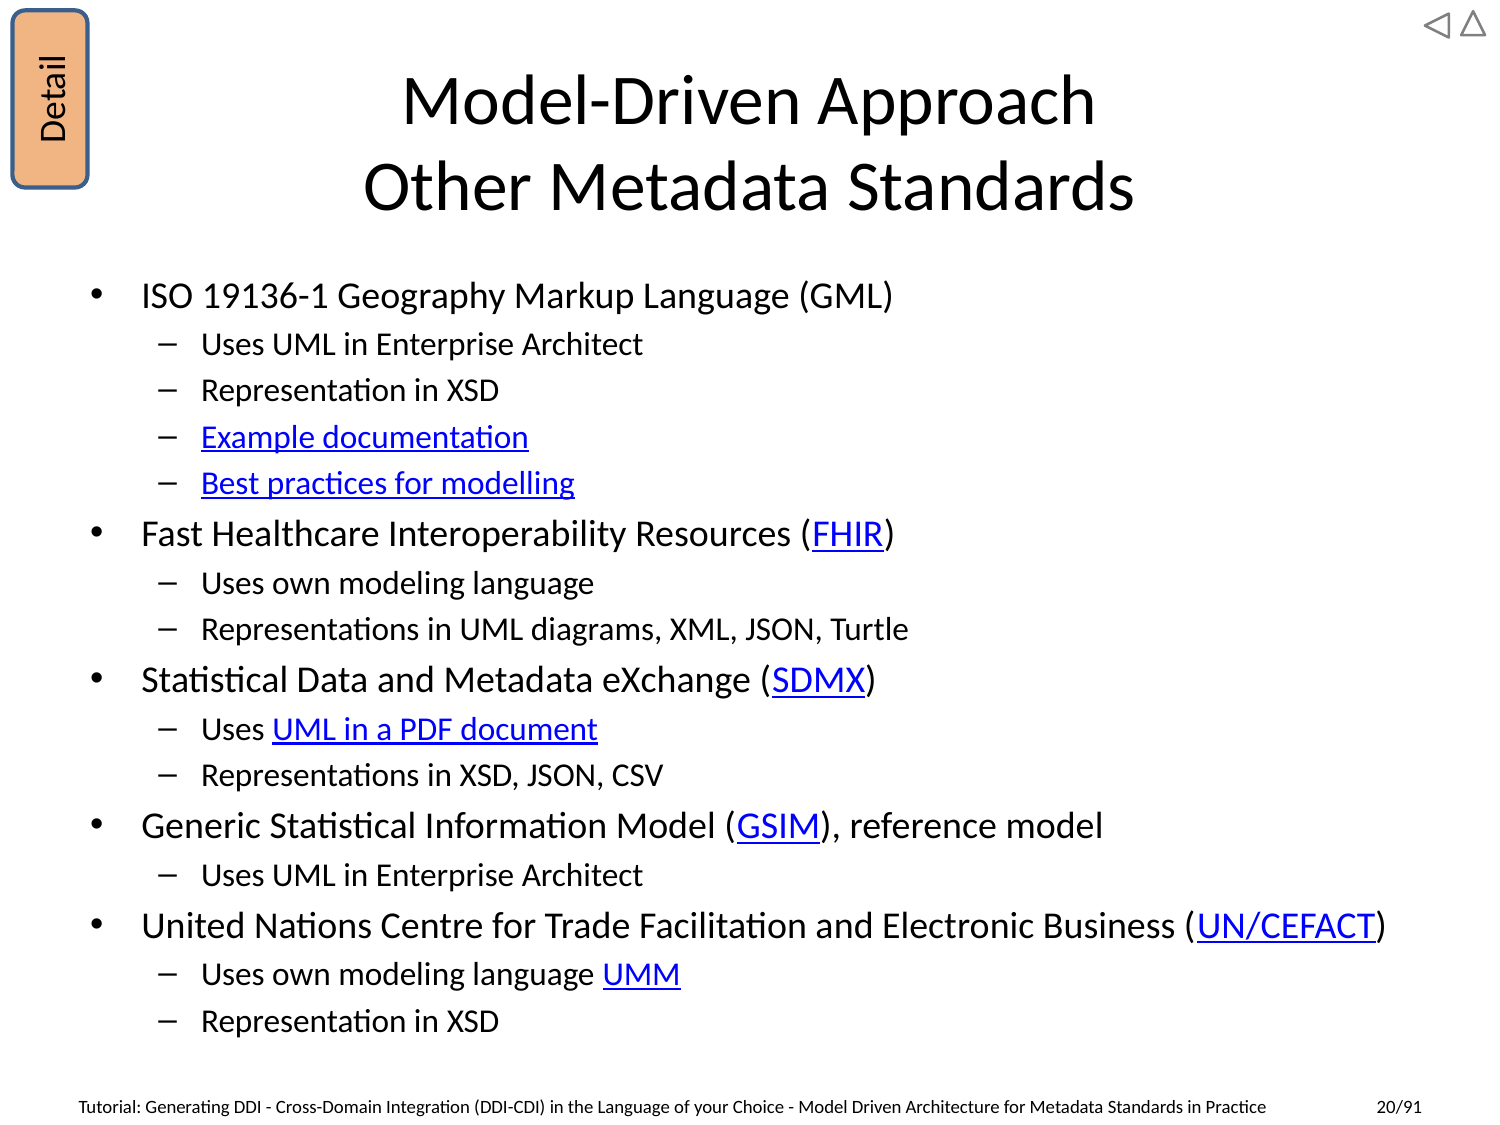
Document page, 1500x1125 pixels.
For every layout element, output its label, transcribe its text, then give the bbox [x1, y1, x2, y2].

title Model-Driven Approach Other Metadata Standards [75, 45, 1425, 233]
text_box Detail [10, 8, 90, 190]
list ISO 19136-1 Geography Markup Language (GML) Uses UML in Enterprise Architect Representation in XSD Example documentation Best practices for modelling Fast Healthcare Interoperability Resources (FHIR) Uses own modeling language Representations in UML diagrams, XML, JSON, Turtle Statistical Data and Metadata eXchange (SDMX) Uses UML in a PDF document Representations in XSD, JSON, CSV Generic Statistical Information Model (GSIM), reference model Uses UML in Enterprise Architect United Nations Centre for Trade Facilitation and Electronic Business (UN/CEFACT) Uses own modeling language UMM Representation in XSD [75, 262, 1425, 1075]
